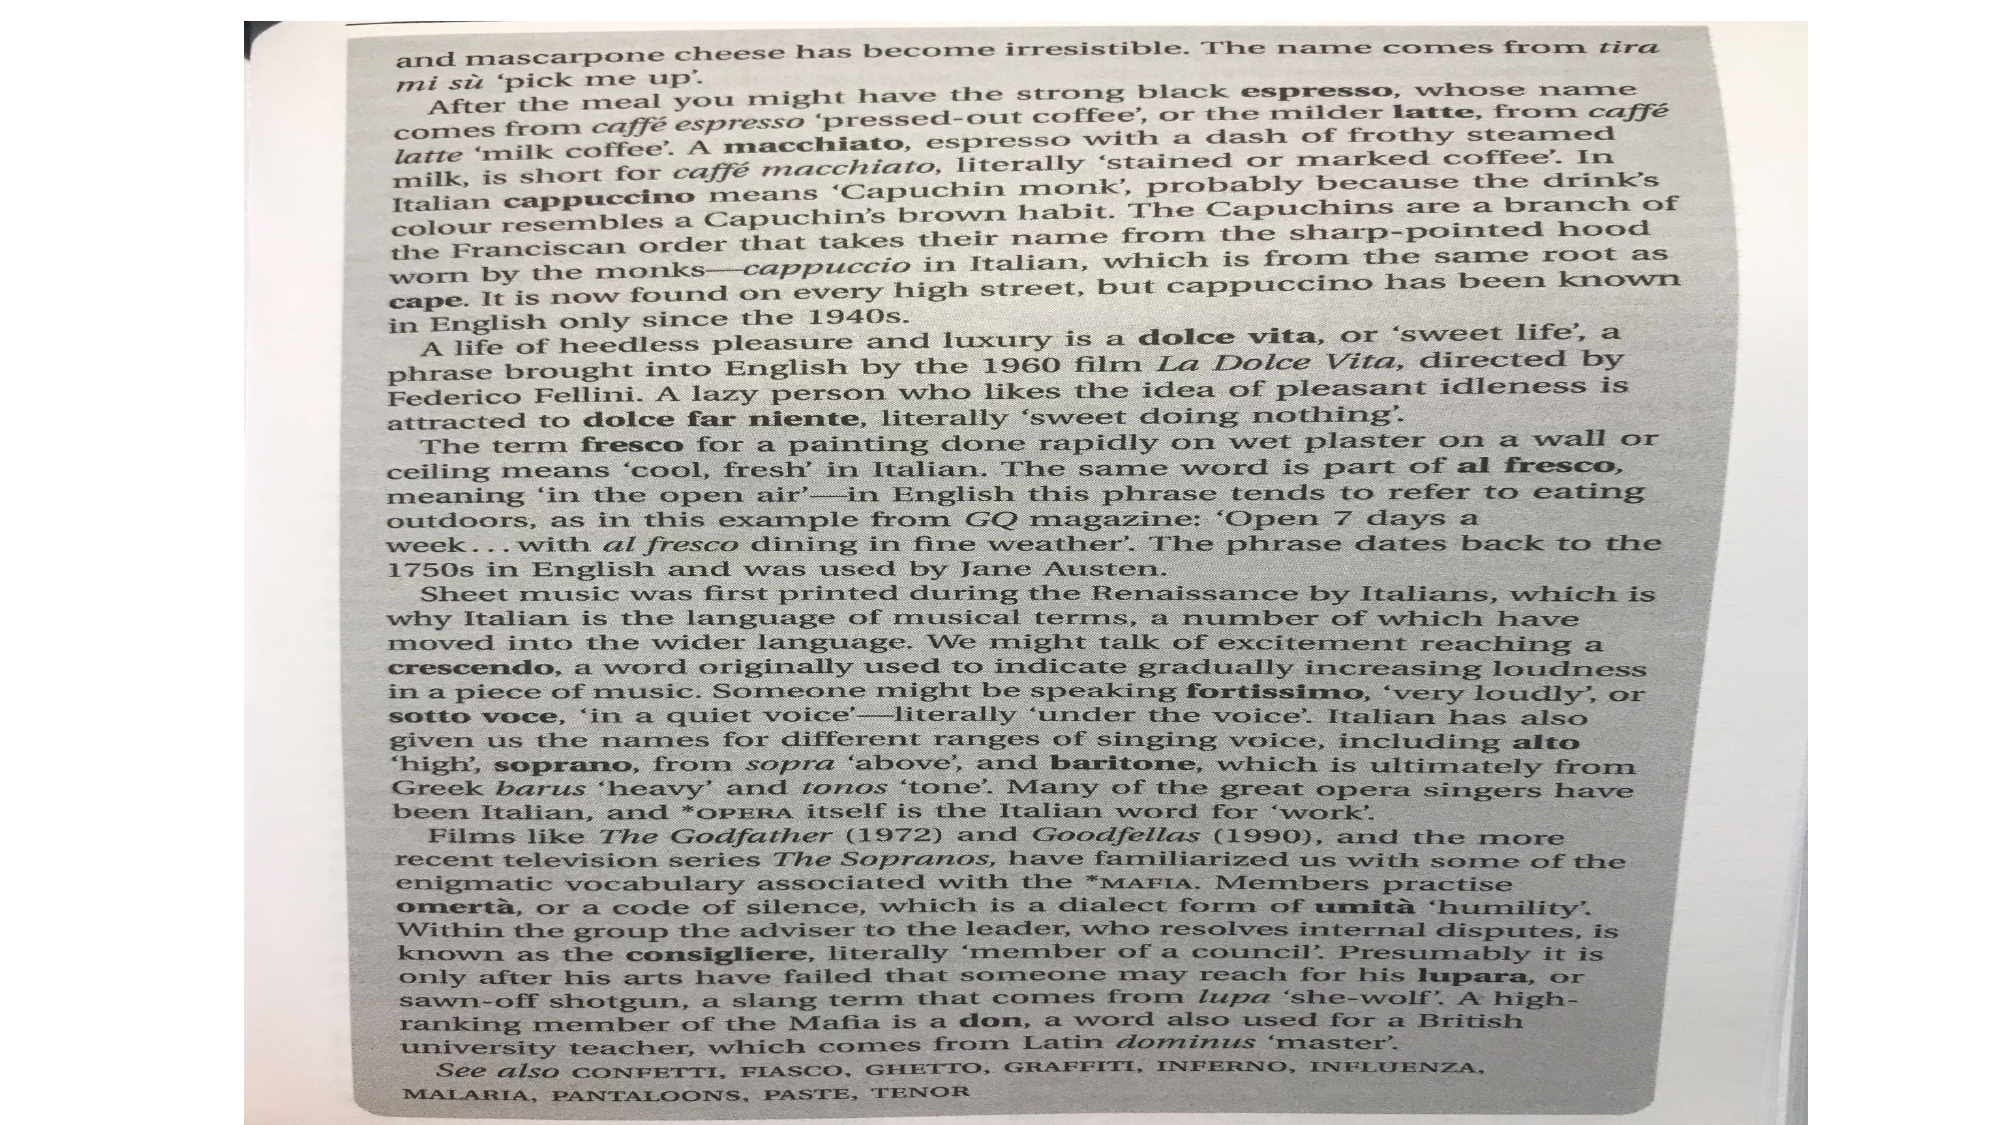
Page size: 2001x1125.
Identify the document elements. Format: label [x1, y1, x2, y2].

list [244, 21, 1808, 1125]
